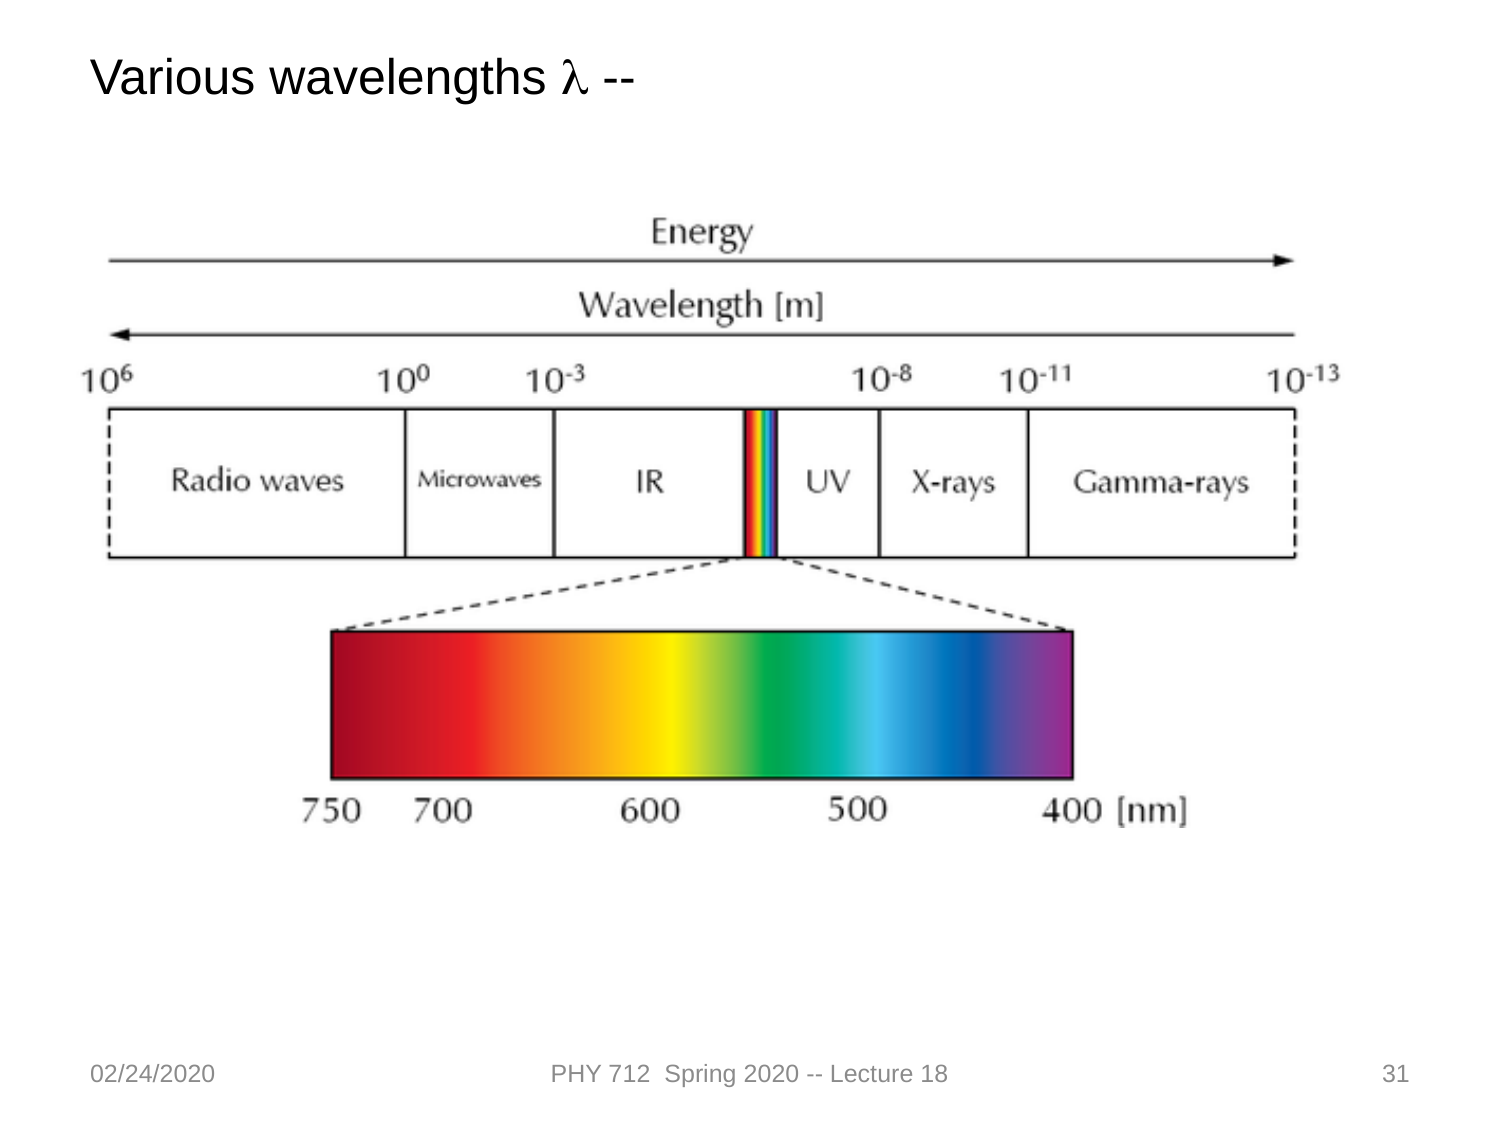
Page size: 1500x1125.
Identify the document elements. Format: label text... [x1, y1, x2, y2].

picture [74, 212, 1348, 828]
footer PHY 712 Spring 2020 -- Lecture 18 [512, 1042, 988, 1103]
text_box Various wavelengths l -- [75, 37, 1325, 113]
slide_number 31 [1074, 1042, 1425, 1103]
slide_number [75, 1042, 425, 1103]
